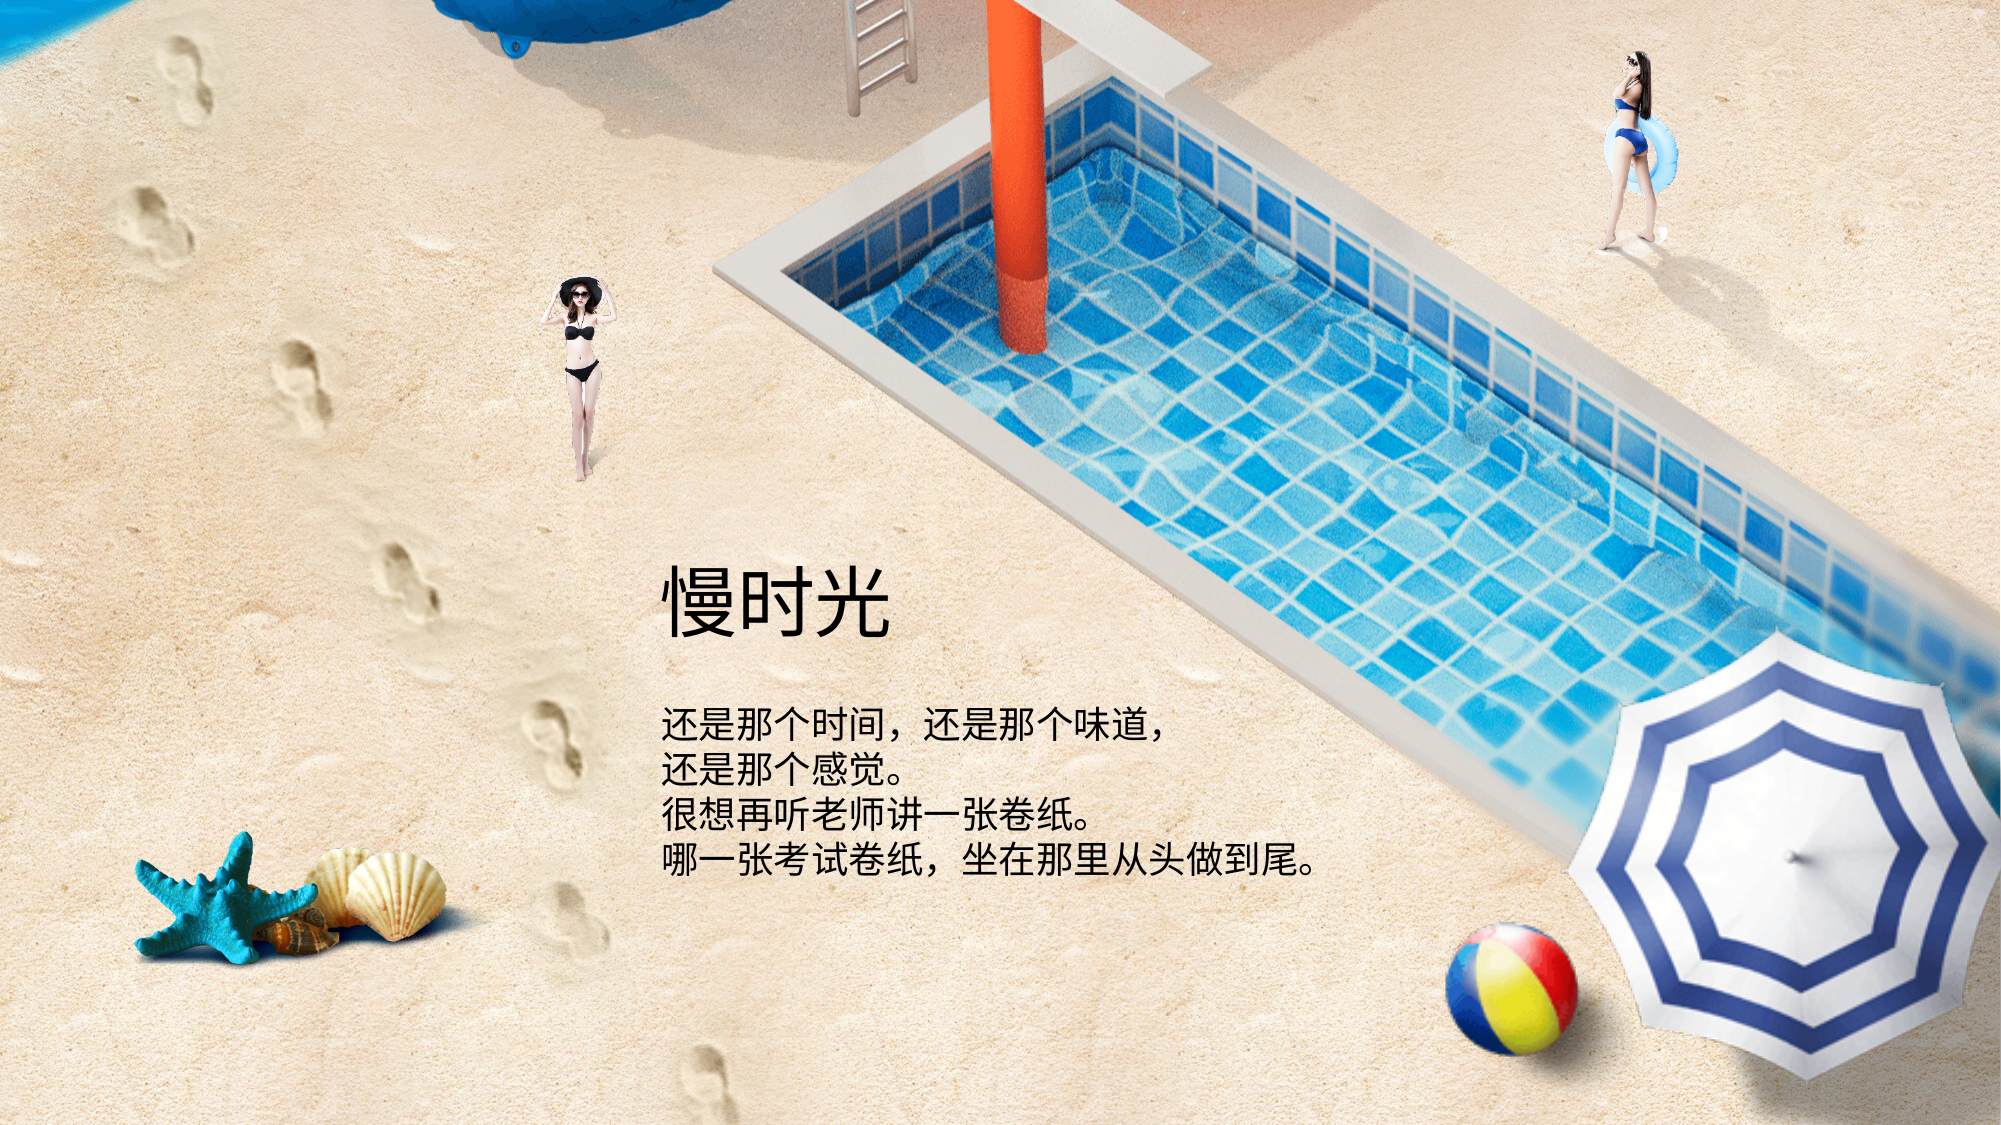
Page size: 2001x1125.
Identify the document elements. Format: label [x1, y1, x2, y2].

text_box [0, 873, 937, 1125]
picture [0, 0, 2001, 1125]
